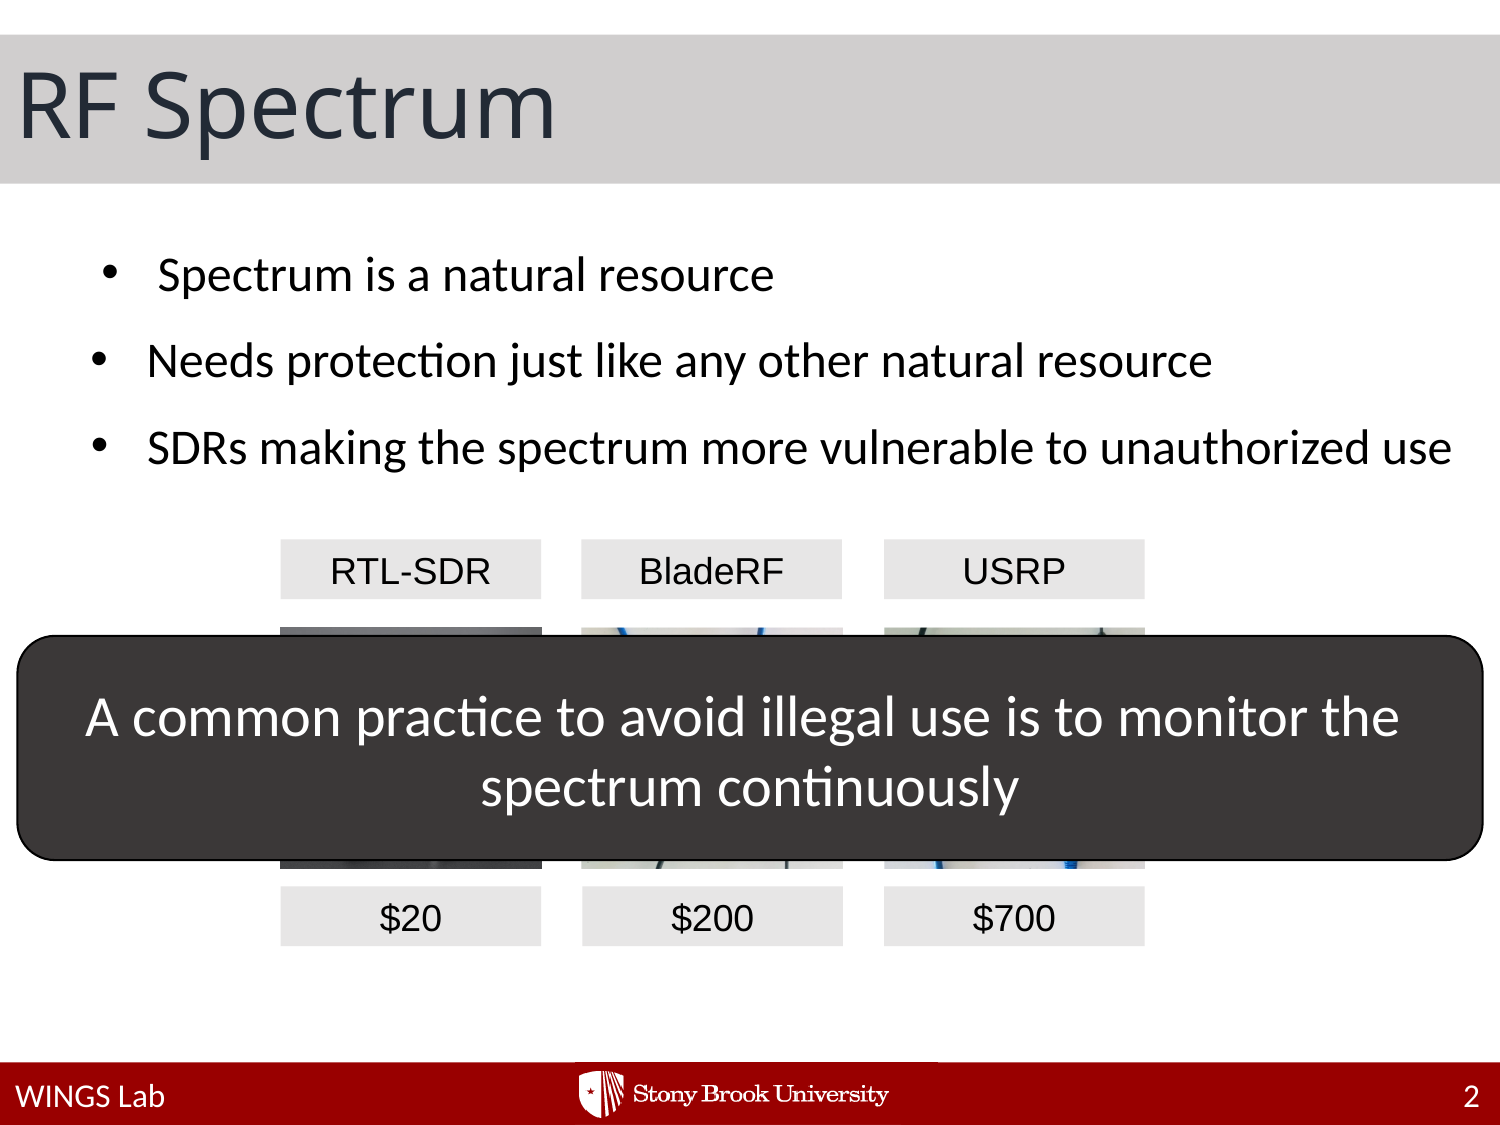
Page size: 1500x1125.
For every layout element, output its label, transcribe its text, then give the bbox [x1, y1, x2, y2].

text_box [280, 539, 1145, 958]
text_box A common practice to avoid illegal use is to monitor the spectrum continuously [1145, 634, 1484, 862]
text_box Spectrum is a natural resource [86, 234, 791, 310]
title RF Spectrum [0, 34, 1500, 184]
text_box SDRs making the spectrum more vulnerable to unauthorized use [76, 406, 1469, 482]
text_box WINGS Lab [938, 1062, 1500, 1125]
picture [574, 1062, 938, 1125]
text_box Needs protection just like any other natural resource [75, 320, 1229, 396]
slide_number 2 [1144, 1063, 1495, 1124]
text_box A common practice to avoid illegal use is to monitor the spectrum continuously [16, 634, 280, 862]
text_box WINGS Lab [0, 1062, 574, 1125]
